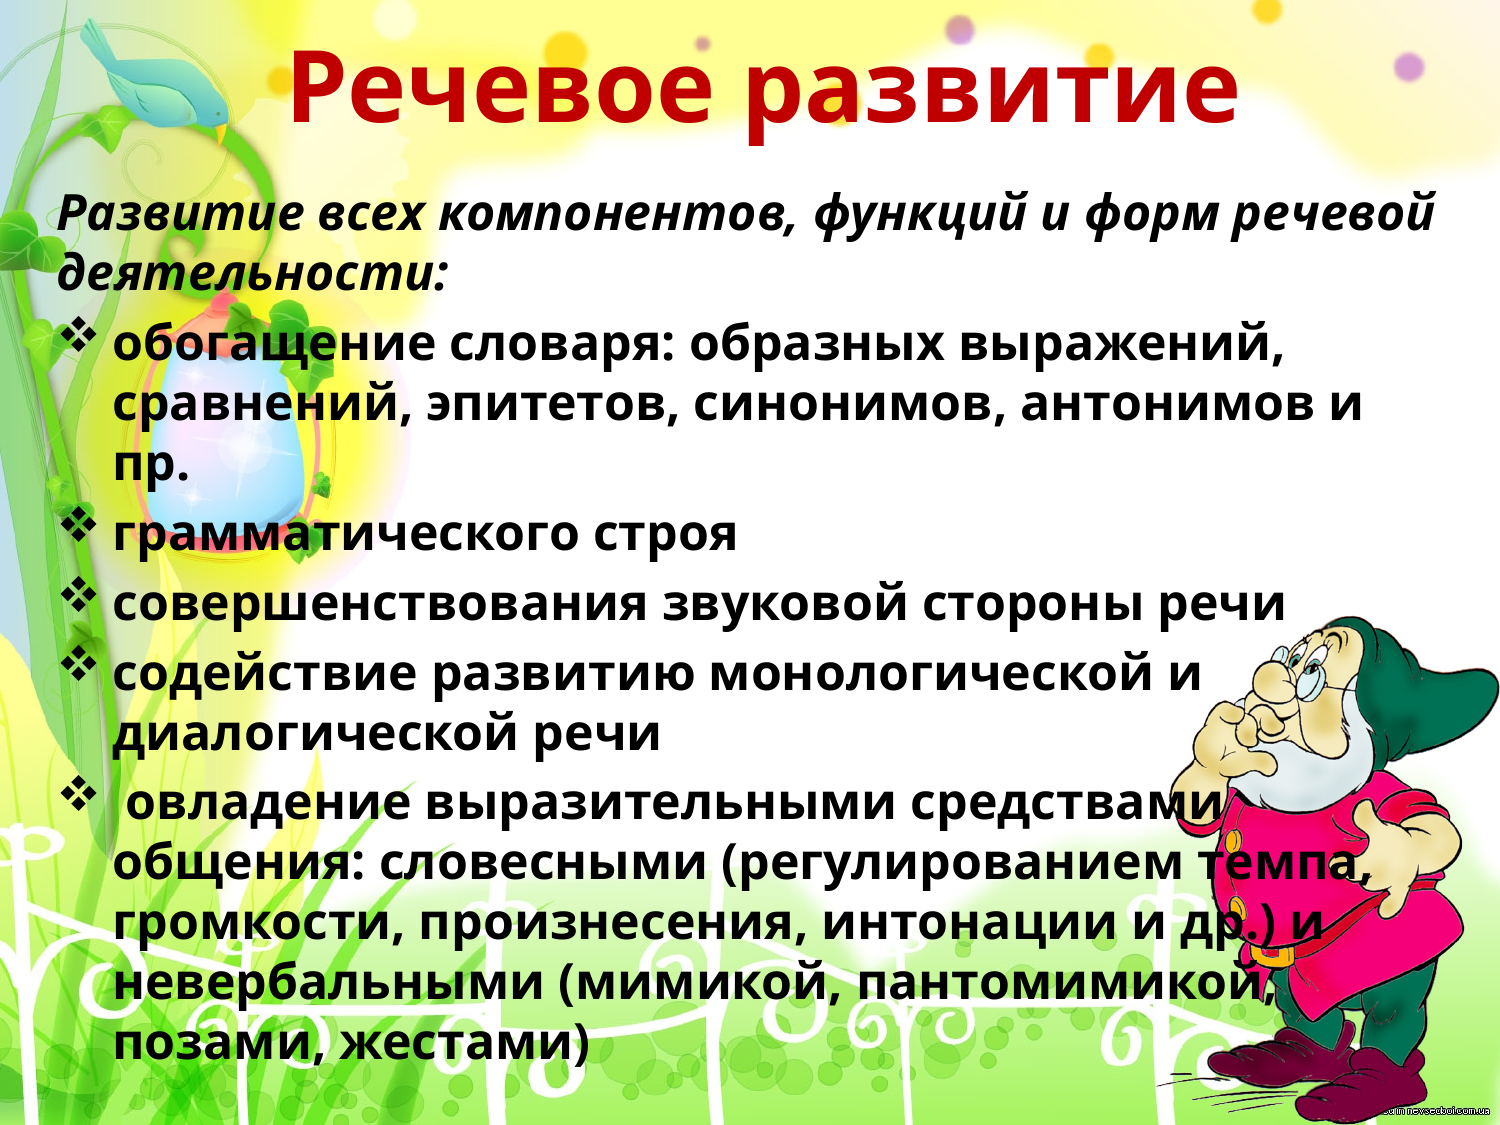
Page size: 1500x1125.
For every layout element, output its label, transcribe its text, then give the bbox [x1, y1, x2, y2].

list Развитие всех компонентов, функций и форм речевой деятельности: обогащение словаря: образных выражений, сравнений, эпитетов, синонимов, антонимов и пр. грамматического строя совершенствования звуковой стороны речи содействие развитию монологической и диалогической речи овладение выразительными средствами общения: словесными (регулированием темпа, громкости, произнесения, интонации и др.) и невербальными (мимикой, пантомимикой, позами, жестами) [41, 172, 1459, 1047]
picture [0, 0, 1500, 1125]
title Речевое развитие [88, 0, 1439, 165]
